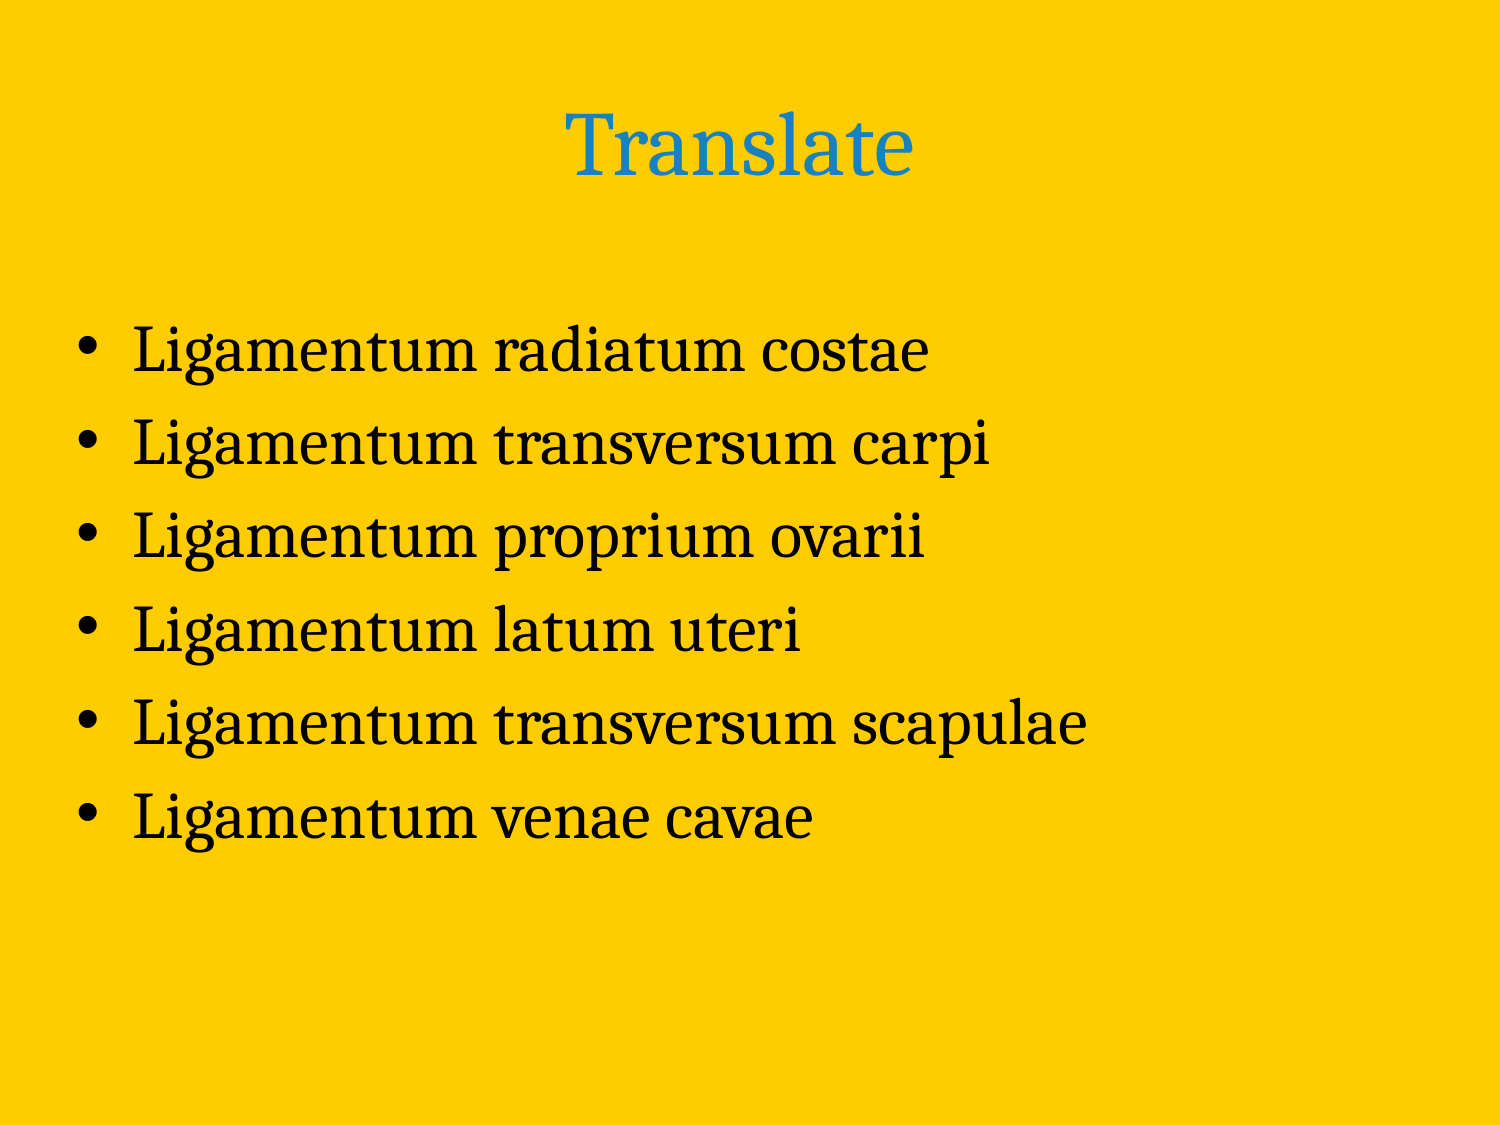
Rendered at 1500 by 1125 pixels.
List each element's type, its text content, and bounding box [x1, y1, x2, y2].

list Ligamentum radiatum costae Ligamentum transversum carpi Ligamentum proprium ovarii Ligamentum latum uteri Ligamentum transversum scapulae Ligamentum venae cavae [61, 296, 1500, 1125]
title Translate [75, 45, 1425, 233]
